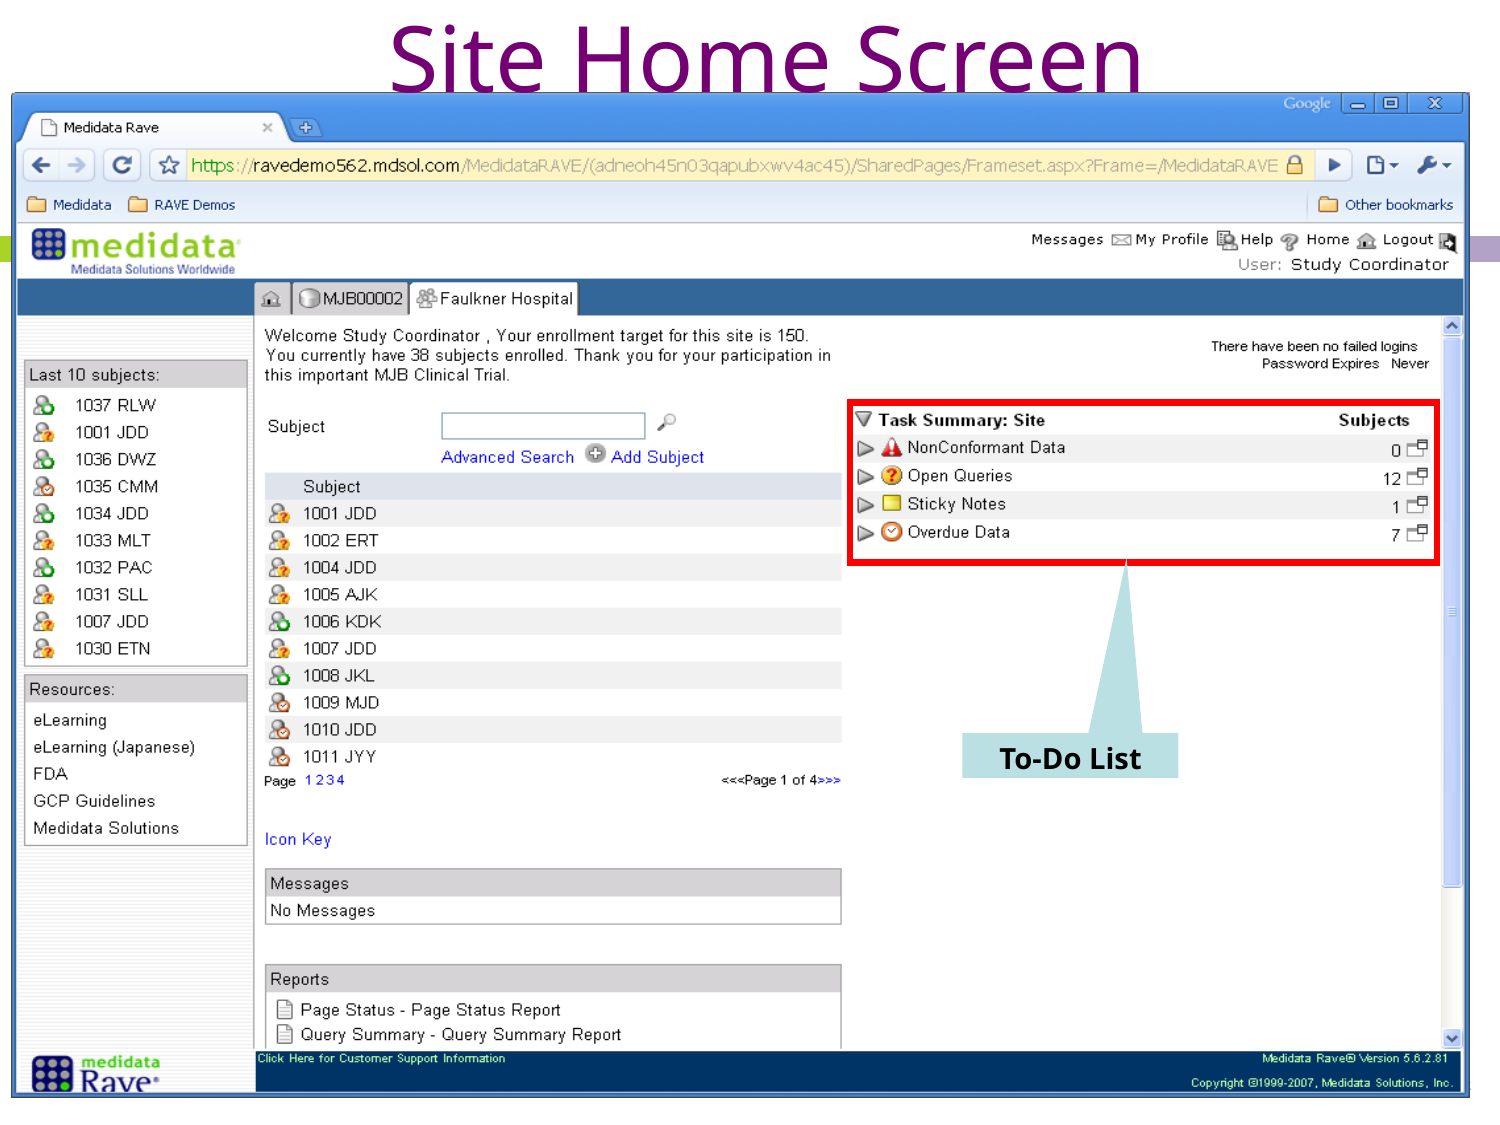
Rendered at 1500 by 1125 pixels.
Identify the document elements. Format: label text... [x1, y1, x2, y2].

text_box Site Home Screen [92, 0, 1443, 91]
picture [0, 92, 1500, 1099]
